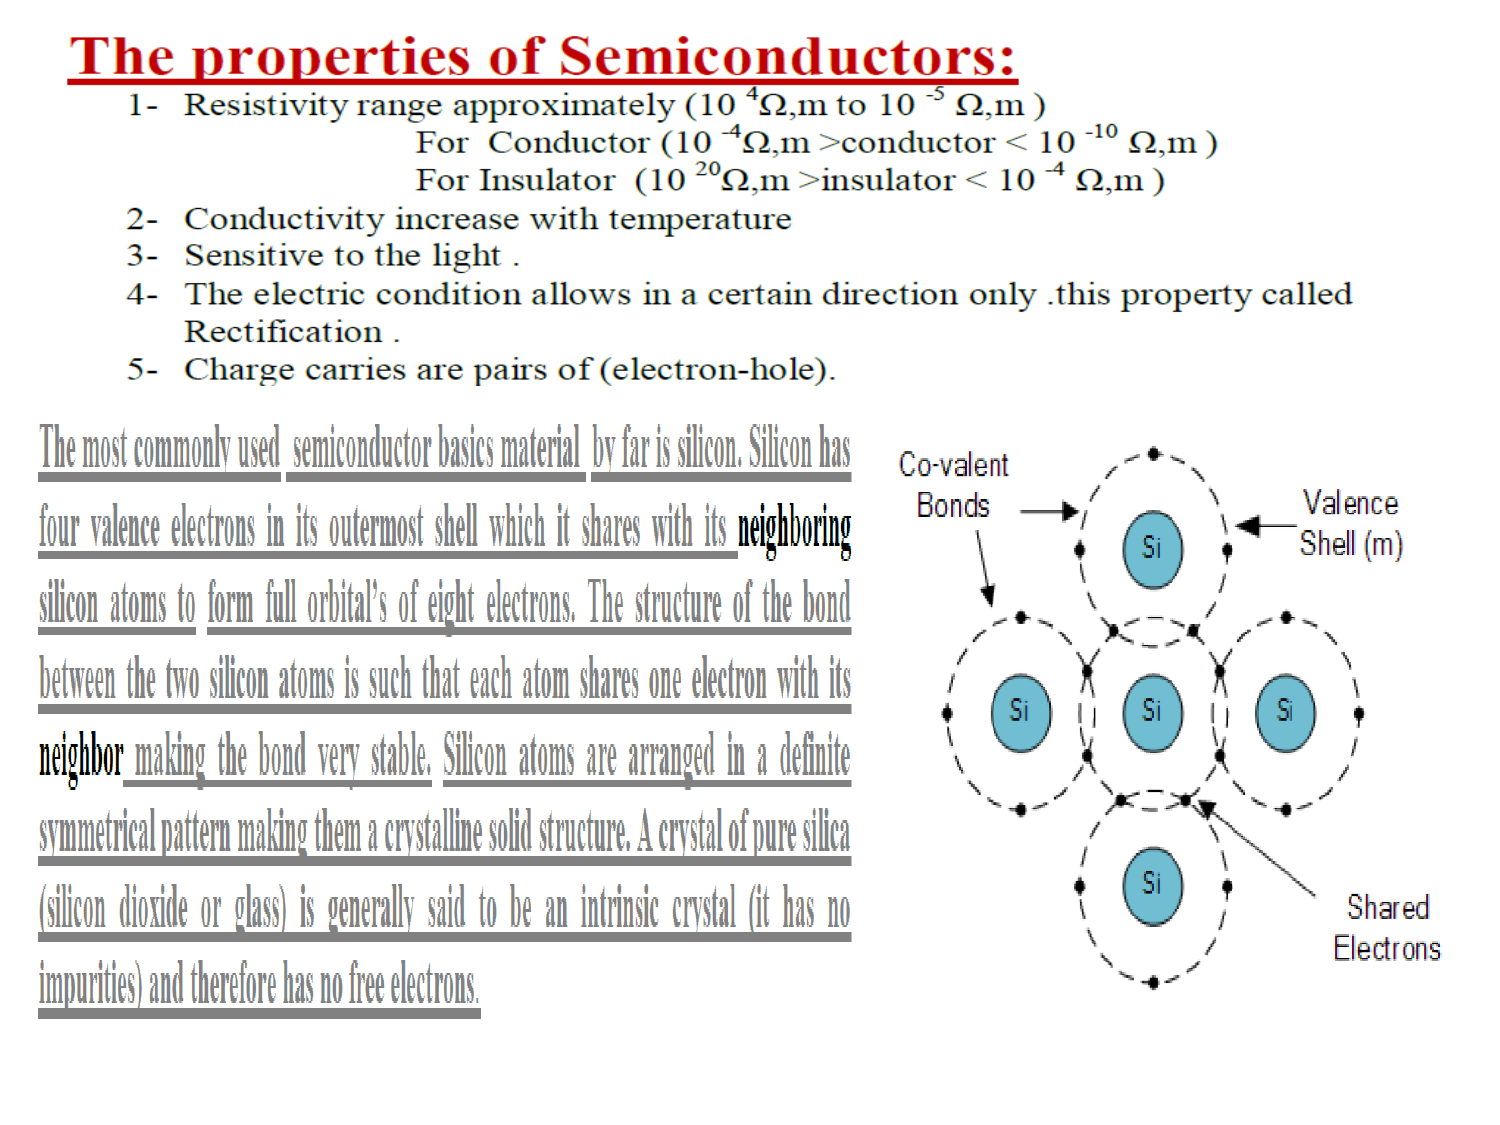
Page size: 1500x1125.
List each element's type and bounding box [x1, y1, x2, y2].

picture [41, 30, 1442, 386]
picture [38, 422, 857, 1048]
picture [873, 422, 1471, 1009]
